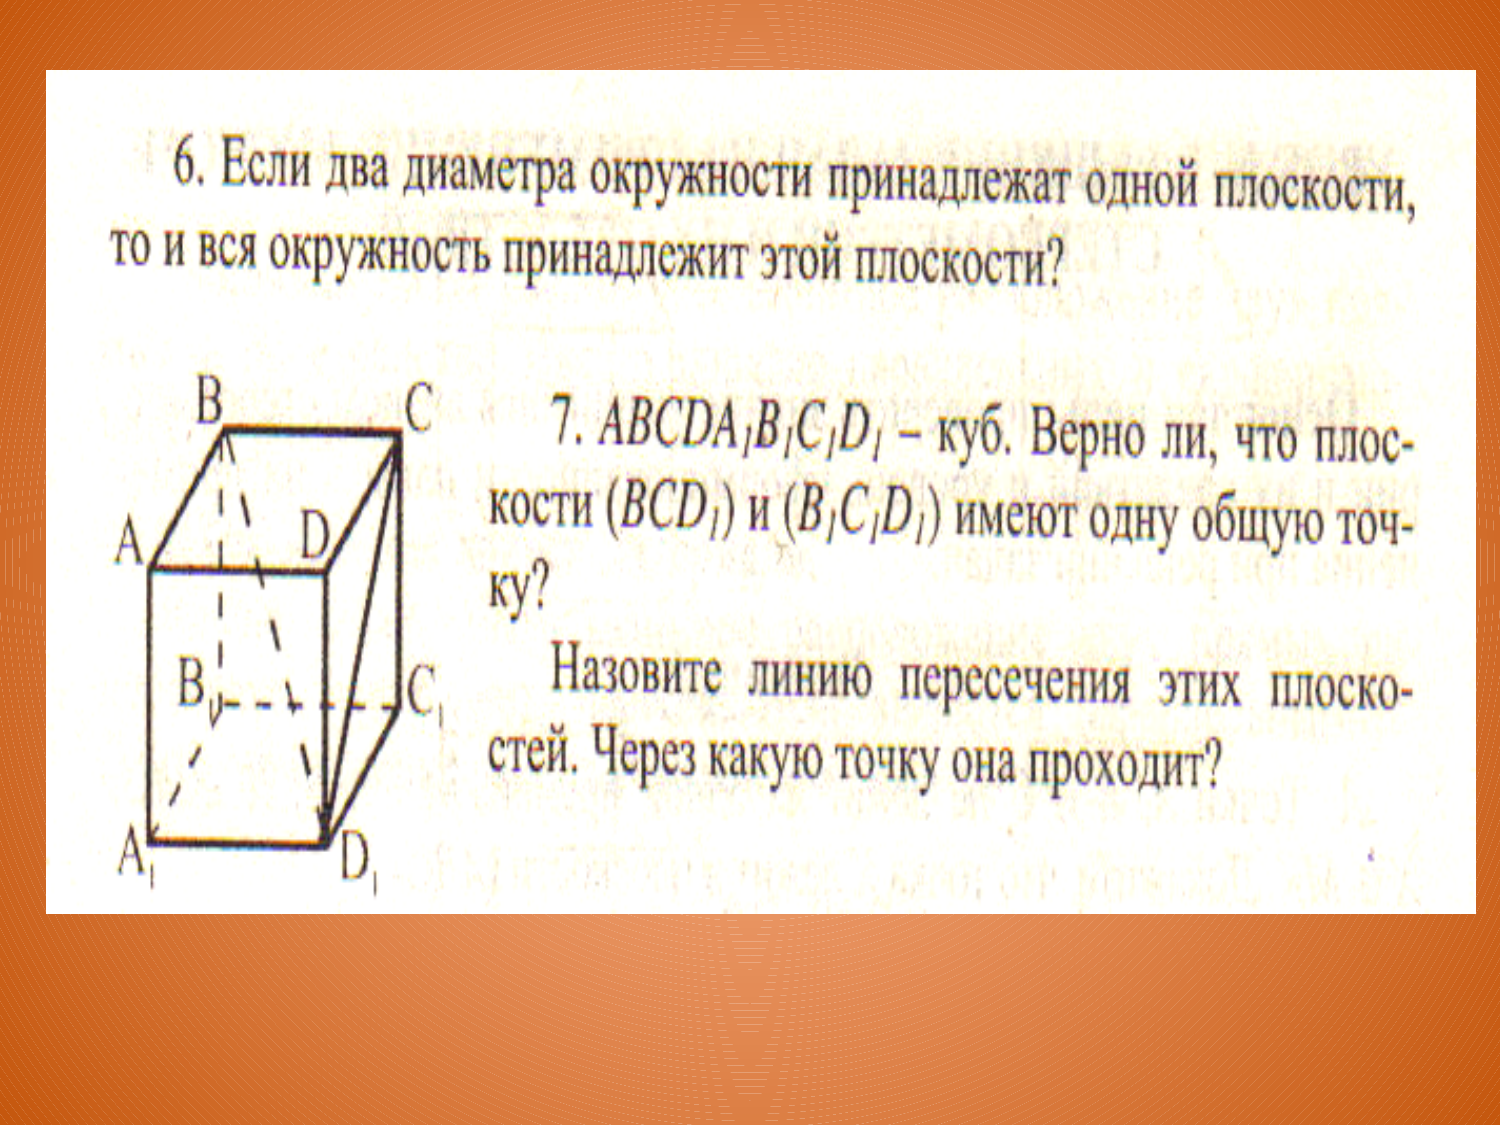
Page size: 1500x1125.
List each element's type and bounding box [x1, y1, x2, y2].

list [46, 70, 1477, 915]
